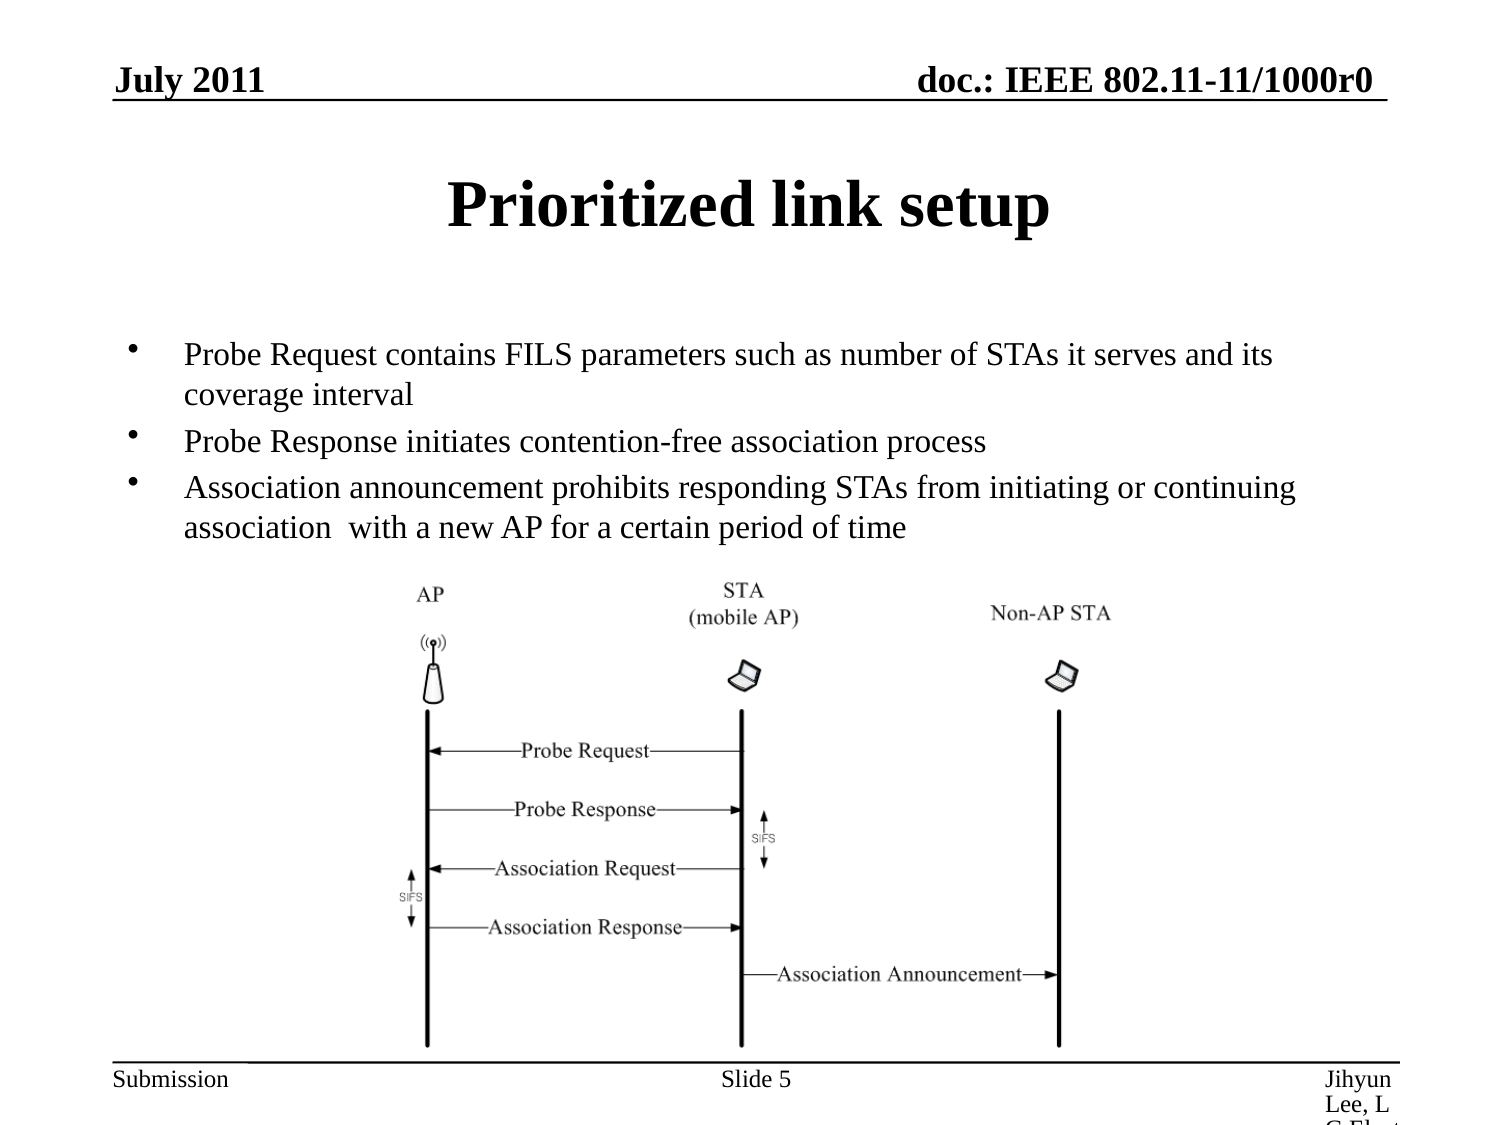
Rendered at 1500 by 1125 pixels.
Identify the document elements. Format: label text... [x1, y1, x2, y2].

footer Jihyun Lee, LG Electronics [1324, 1061, 1402, 1093]
picture [399, 574, 1113, 1048]
slide_number Slide 5 [712, 1061, 800, 1093]
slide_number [114, 54, 268, 101]
title Prioritized link setup [112, 112, 1388, 288]
list Probe Request contains FILS parameters such as number of STAs it serves and its coverage interval Probe Response initiates contention-free association process Association announcement prohibits responding STAs from initiating or continuing association with a new AP for a certain period of time [112, 324, 1388, 1001]
